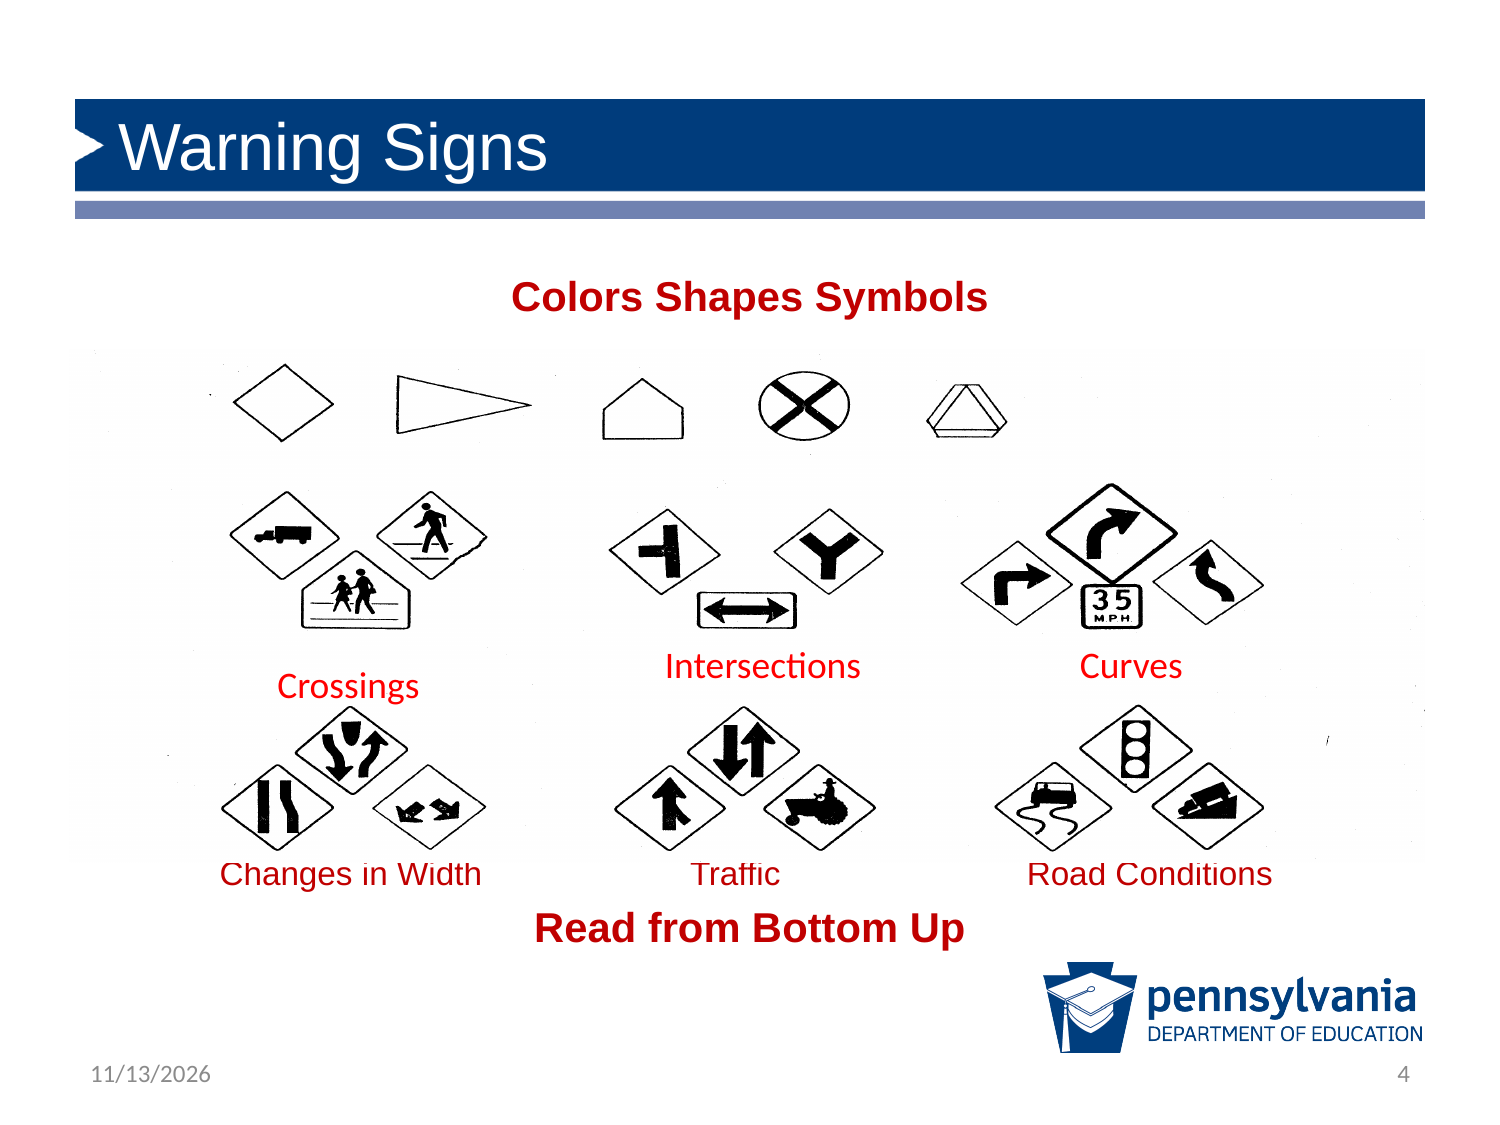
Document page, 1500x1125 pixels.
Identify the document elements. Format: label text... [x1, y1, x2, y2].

picture [69, 349, 1425, 863]
list Colors Shapes Symbols Changes in Width Traffic Road Conditions Read from Bottom Up [75, 262, 1425, 349]
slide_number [75, 1042, 425, 1103]
list Colors Shapes Symbols Changes in Width Traffic Road Conditions Read from Bottom Up [75, 870, 1425, 1005]
slide_number 4 [1074, 1042, 1425, 1103]
picture [1043, 1005, 1422, 1053]
title Warning Signs [75, 50, 1425, 238]
